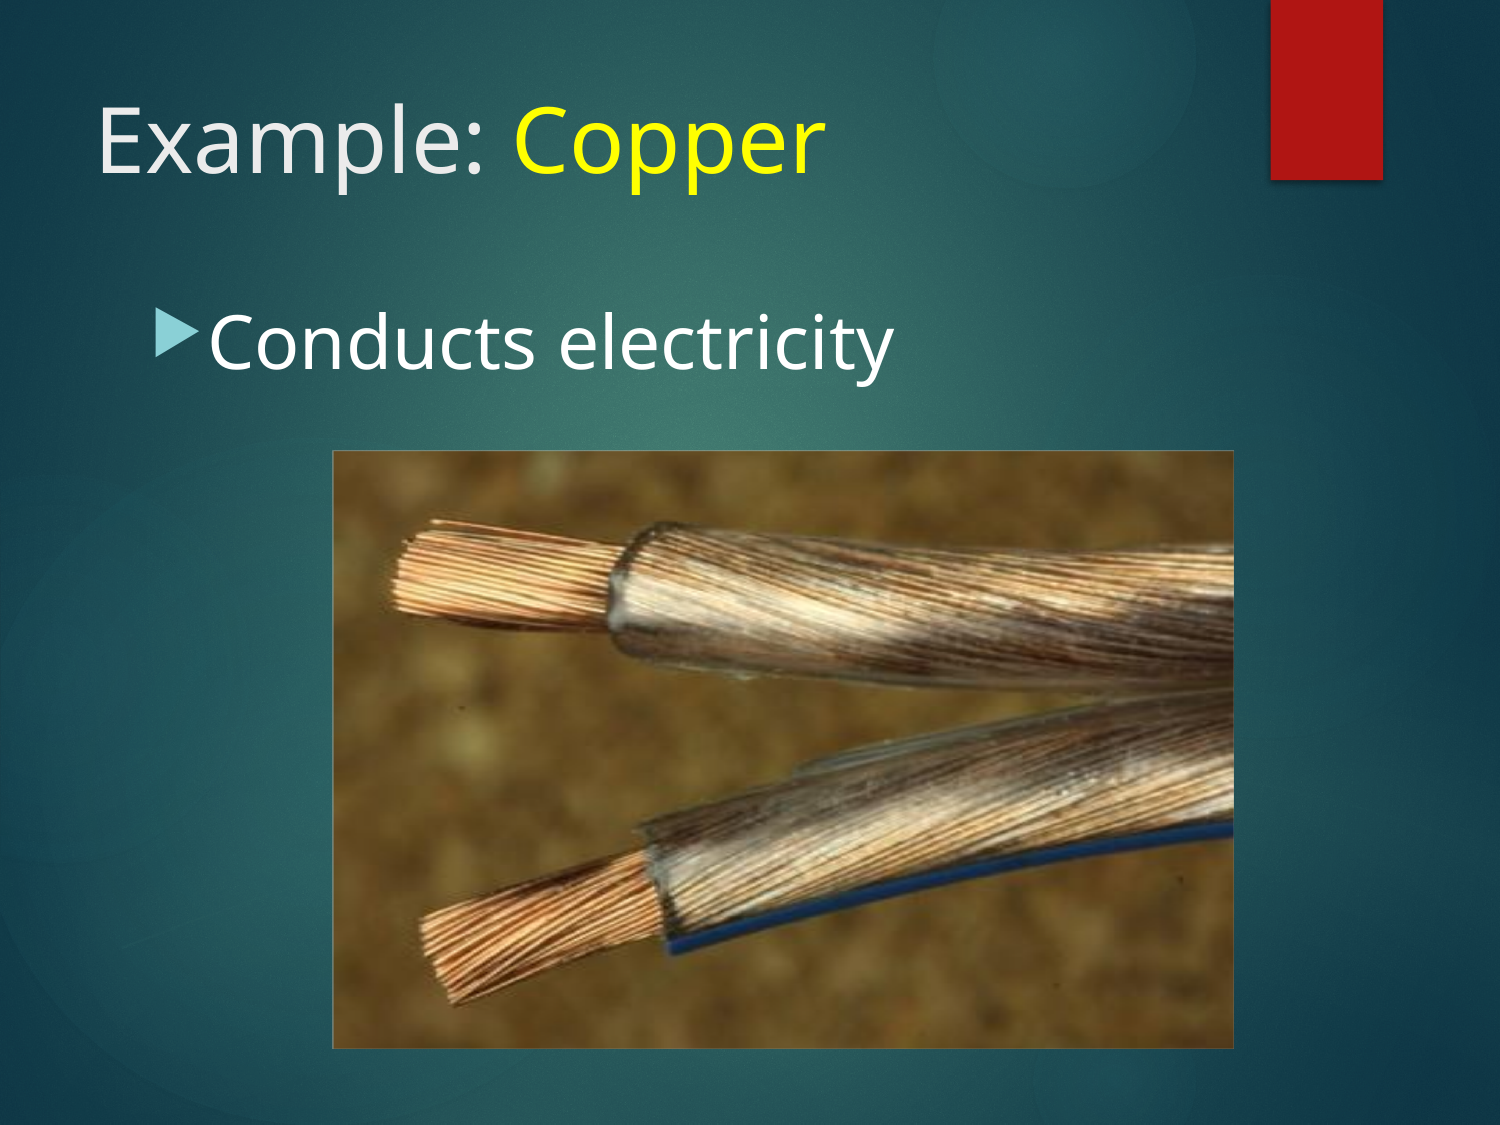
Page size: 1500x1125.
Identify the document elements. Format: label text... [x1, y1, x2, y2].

list Conducts electricity [135, 287, 1375, 451]
title Example: Copper [79, 74, 1237, 304]
picture [334, 298, 1233, 1125]
